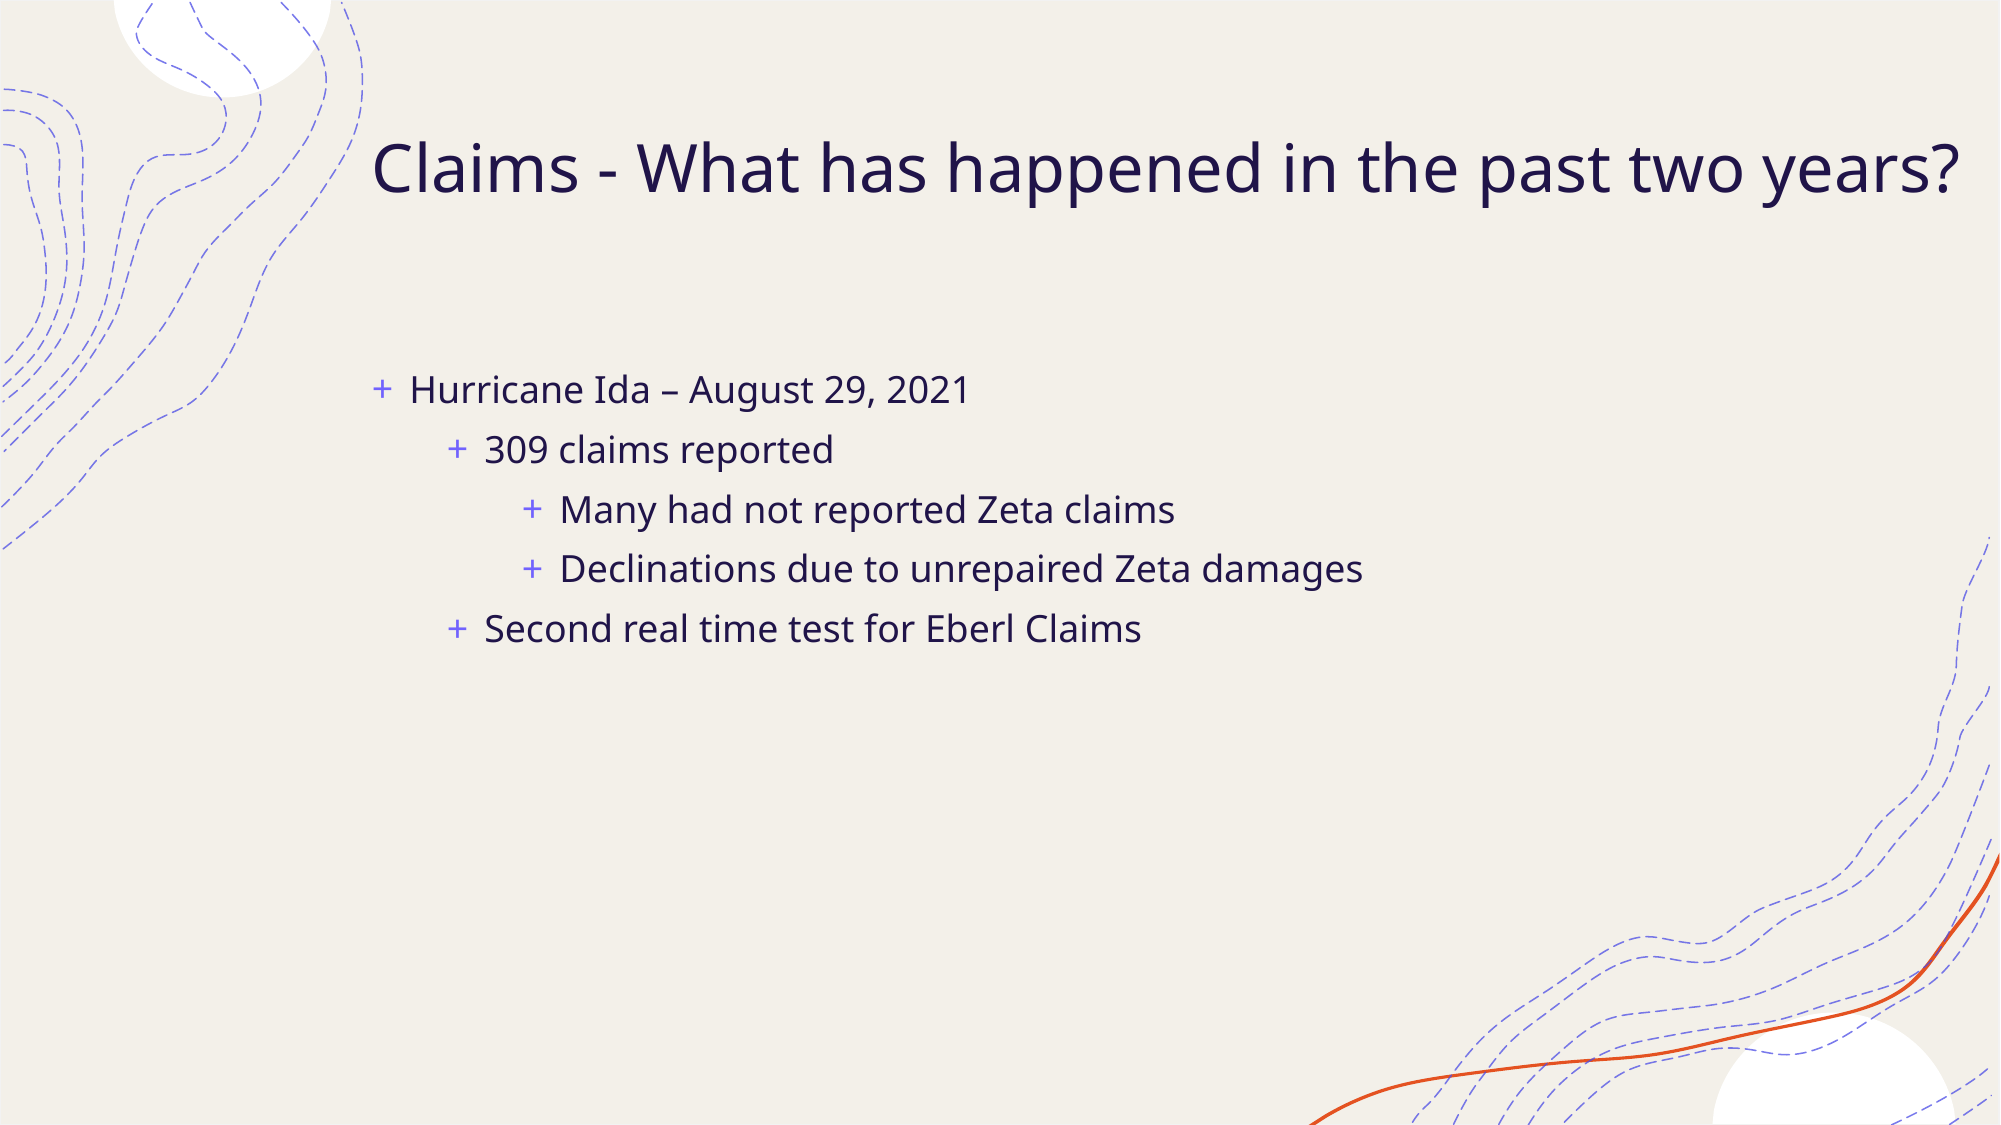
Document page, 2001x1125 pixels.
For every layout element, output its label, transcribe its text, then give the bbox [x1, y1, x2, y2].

list Hurricane Ida – August 29, 2021 309 claims reported Many had not reported Zeta claims Declinations due to unrepaired Zeta damages Second real time test for Eberl Claims [356, 353, 2000, 1068]
title Claims - What has happened in the past two years? [356, 57, 2000, 275]
